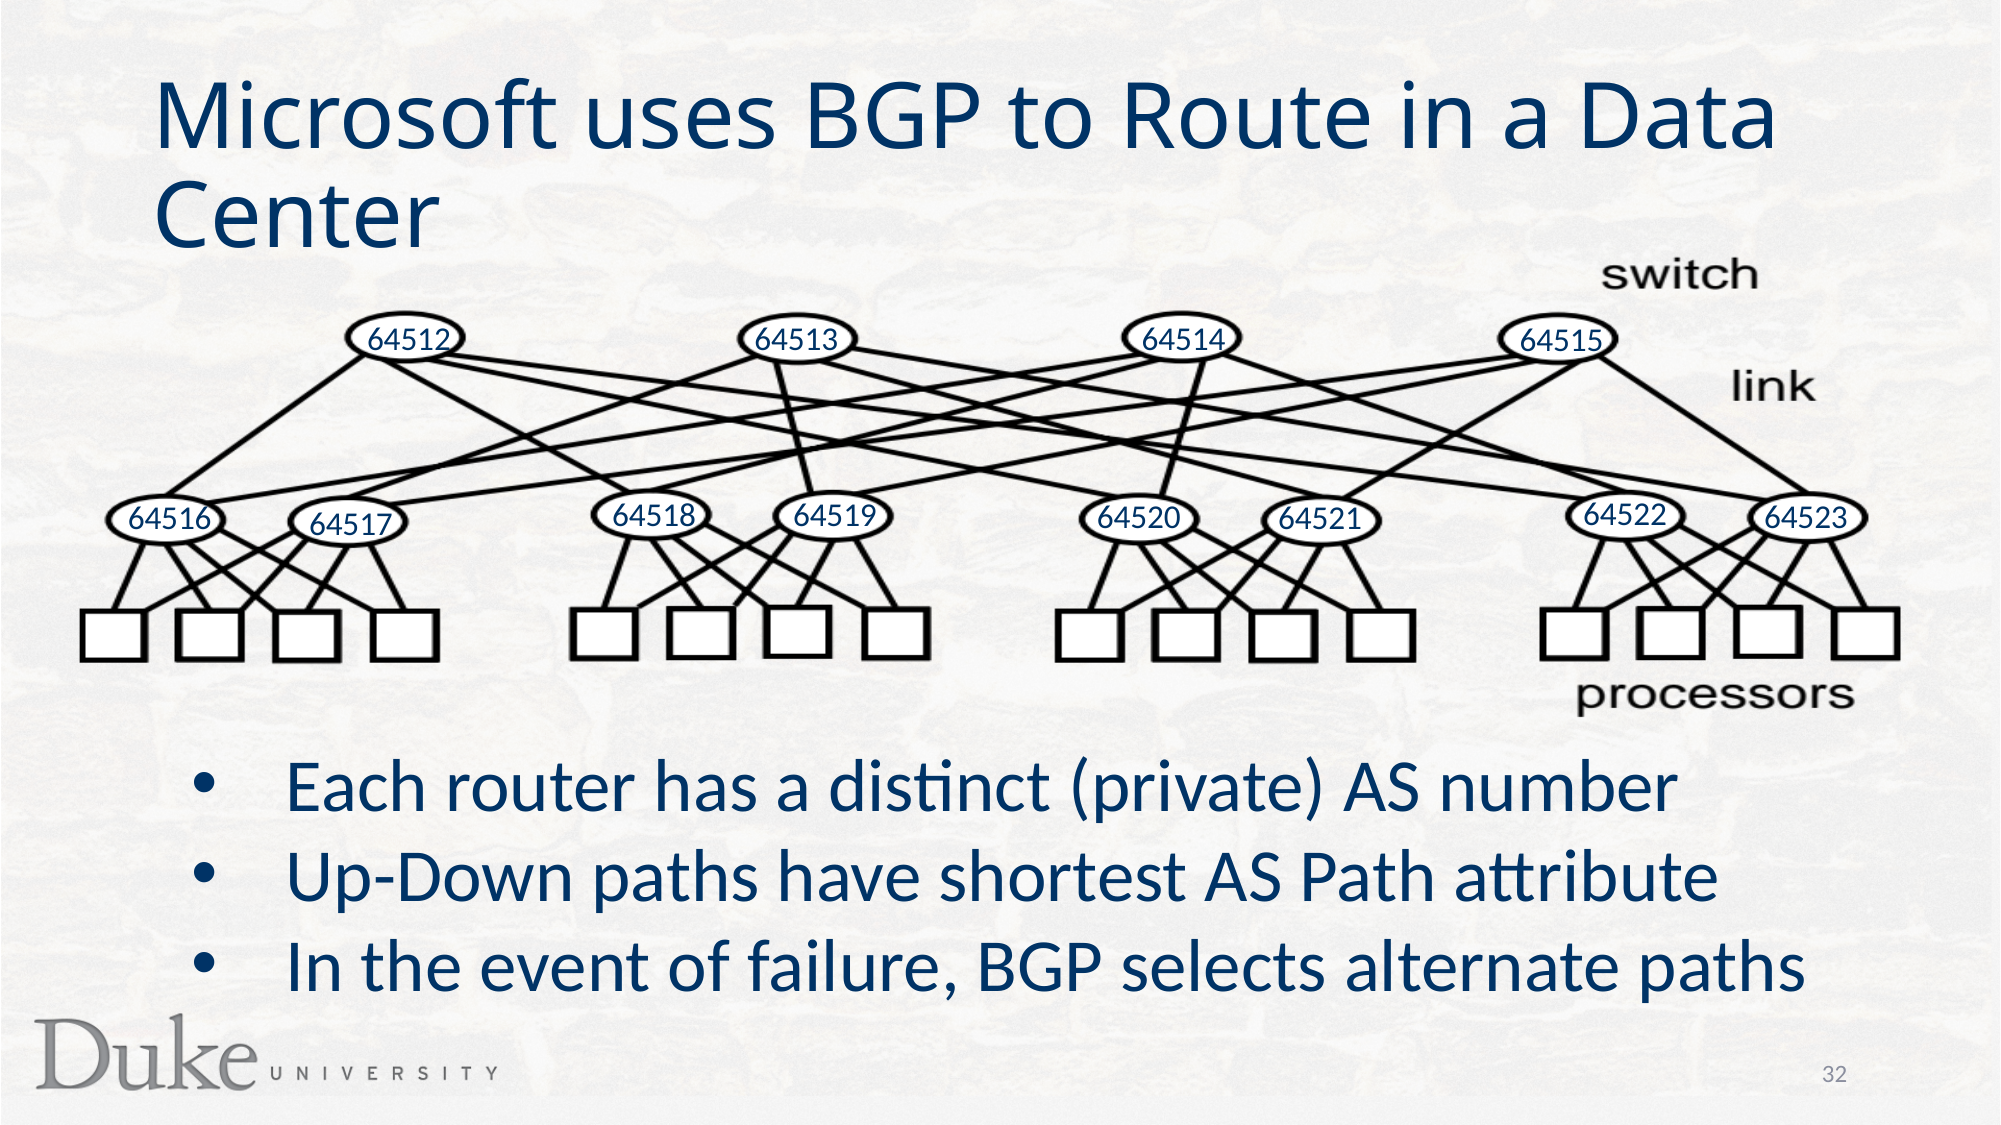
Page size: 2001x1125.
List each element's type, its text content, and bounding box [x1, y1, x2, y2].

title Microsoft uses BGP to Route in a Data Center [137, 59, 1863, 250]
picture [0, 0, 2001, 1125]
slide_number 32 [1823, 1042, 1863, 1103]
text_box Each router has a distinct (private) AS number Up-Down paths have shortest AS Path attribute In the event of failure, BGP selects alternate paths [177, 728, 1823, 1104]
